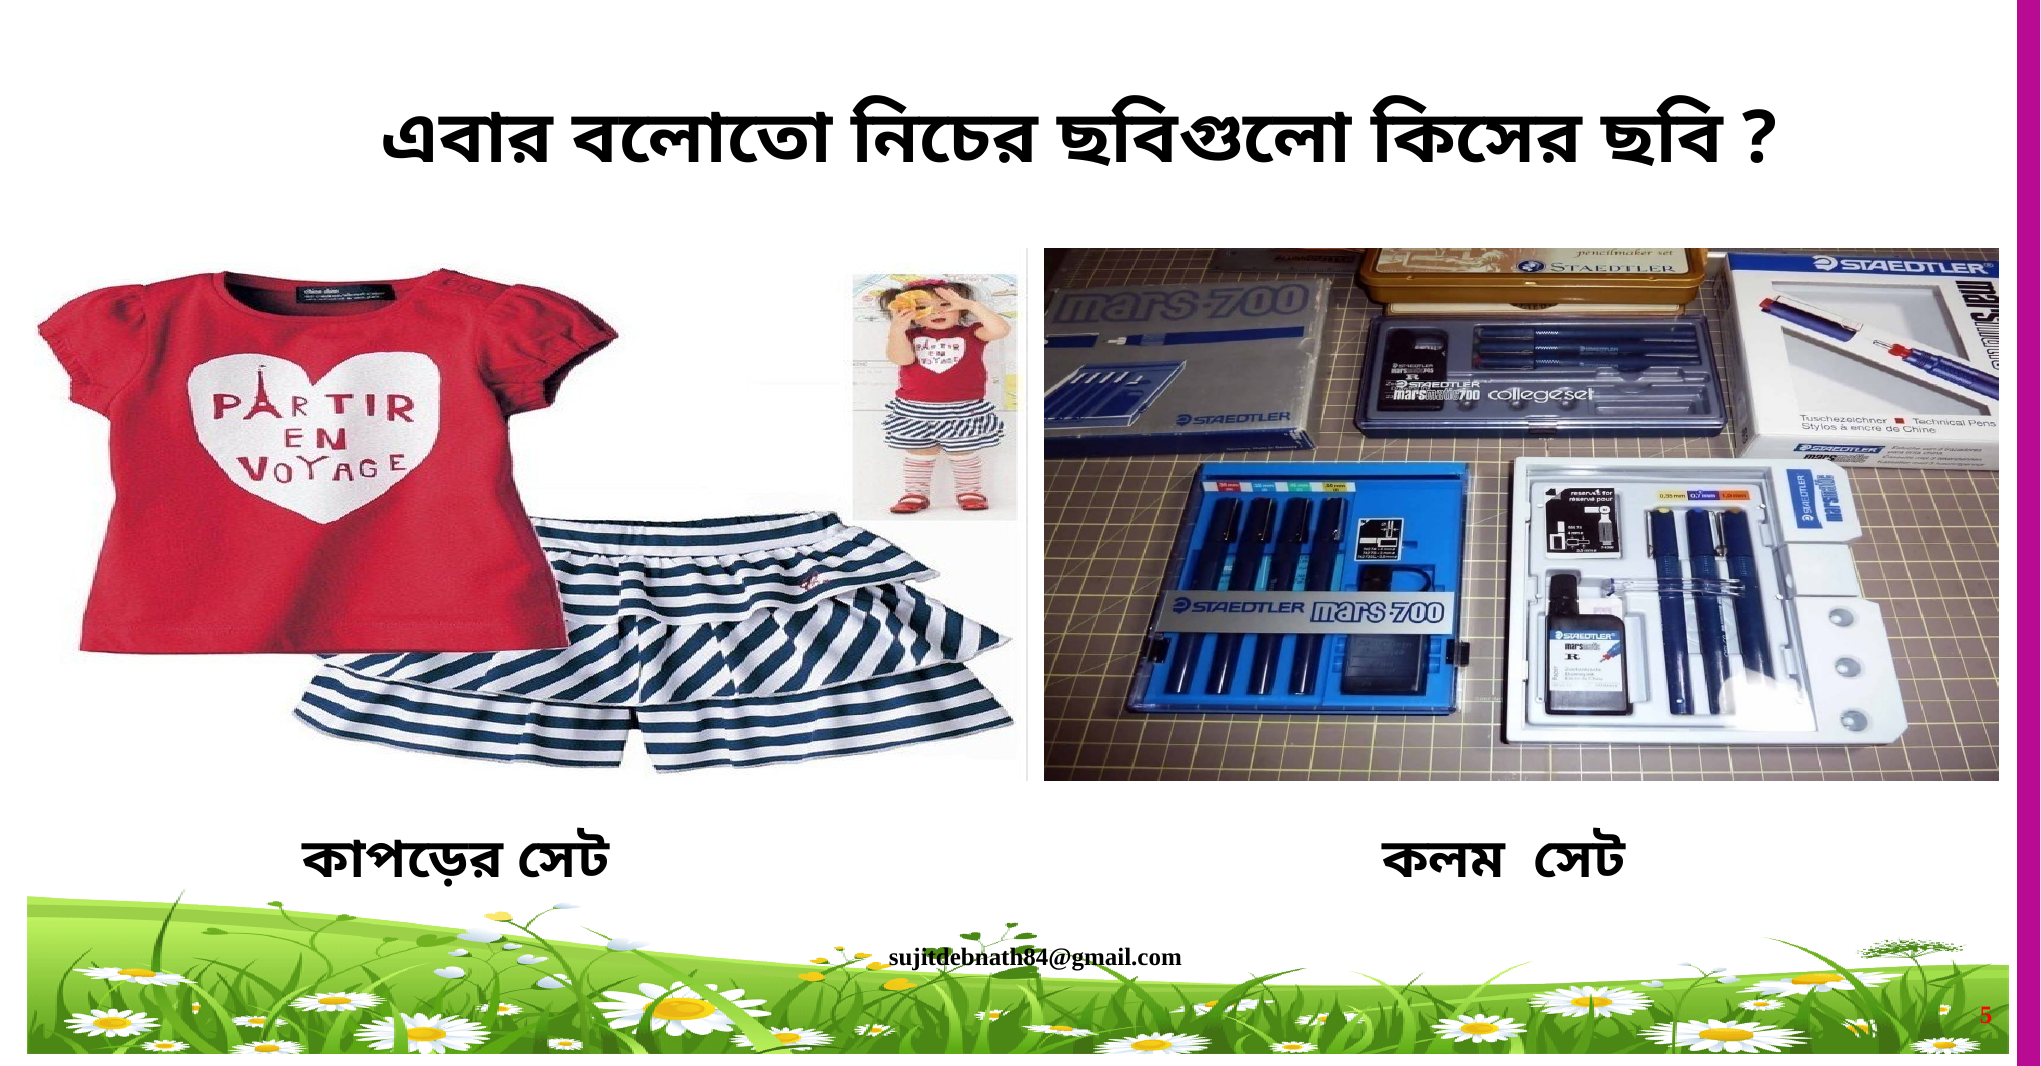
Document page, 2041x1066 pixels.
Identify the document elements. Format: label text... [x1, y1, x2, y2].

text_box [0, 0, 2040, 1066]
picture [34, 248, 1029, 782]
text_box এবার বলোতো নিচের ছবিগুলো কিসের ছবি ? [203, 82, 1956, 249]
picture [1044, 248, 1999, 782]
text_box কাপড়ের সেট [289, 816, 680, 883]
text_box কলম সেট [1368, 816, 1683, 883]
picture [27, 884, 2009, 1054]
